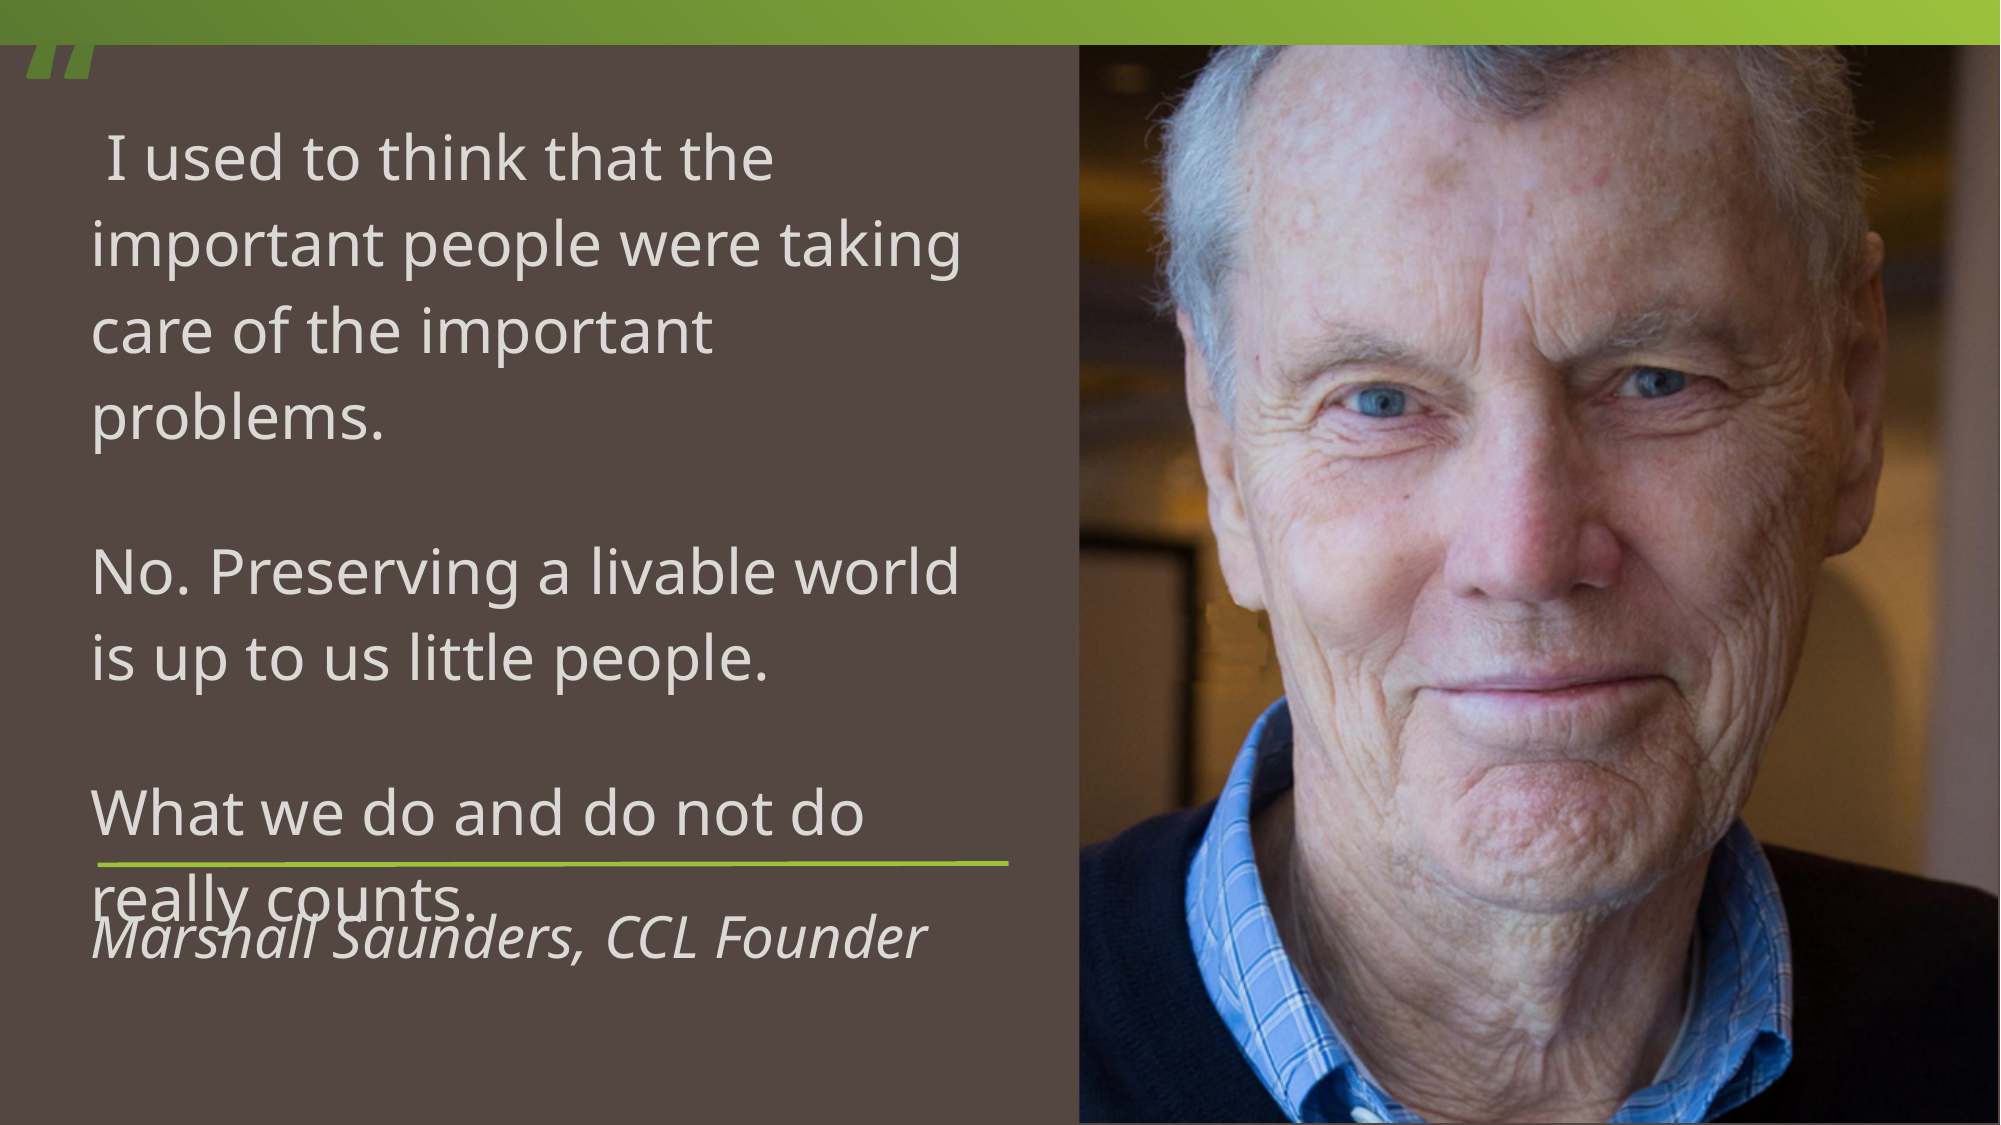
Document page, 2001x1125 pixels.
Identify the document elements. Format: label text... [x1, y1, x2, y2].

picture [1079, 44, 2000, 1123]
title I used to think that the important people were taking care of the important problems. No. Preserving a livable world is up to us little people. What we do and do not do really counts. [70, 87, 1030, 864]
subtitle Marshall Saunders, CCL Founder [70, 880, 1030, 1064]
